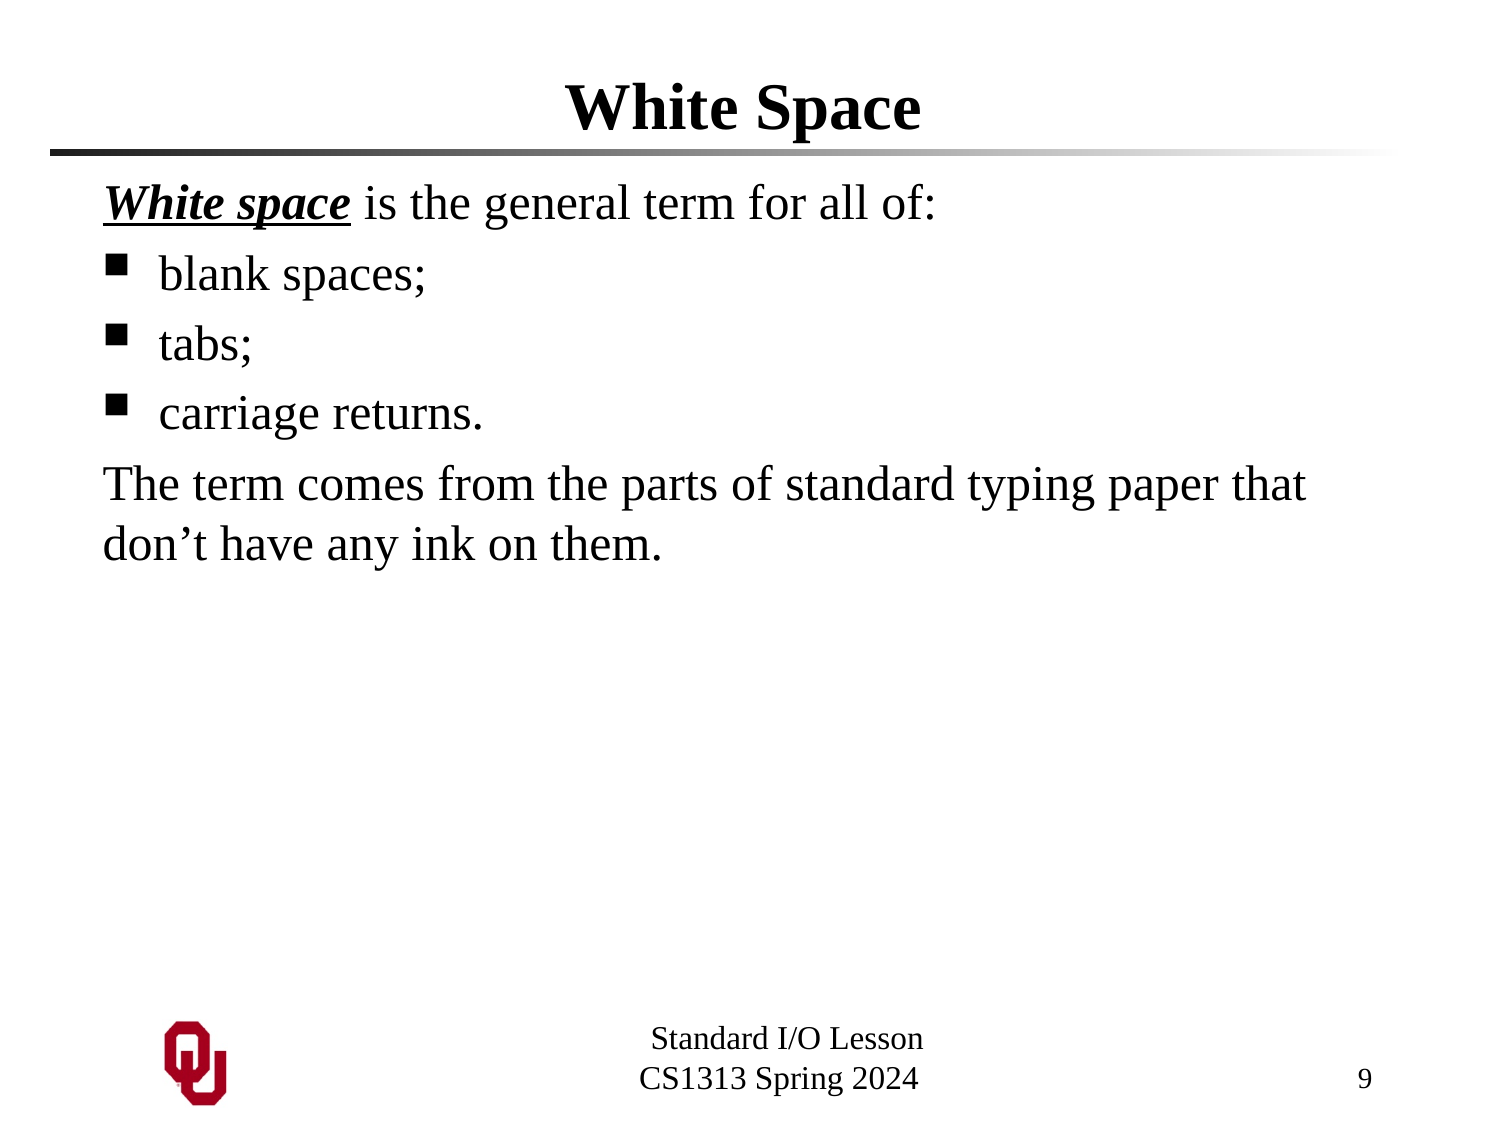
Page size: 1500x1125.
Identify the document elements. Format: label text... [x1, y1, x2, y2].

slide_number 9 [1174, 1027, 1388, 1103]
picture [162, 1026, 228, 1108]
list White space is the general term for all of: blank spaces; tabs; carriage returns. The term comes from the parts of standard typing paper that don’t have any ink on them. [87, 162, 1401, 1026]
footer Standard I/O Lesson CS1313 Spring 2024 [424, 1028, 1151, 1105]
title White Space [87, 62, 1401, 151]
